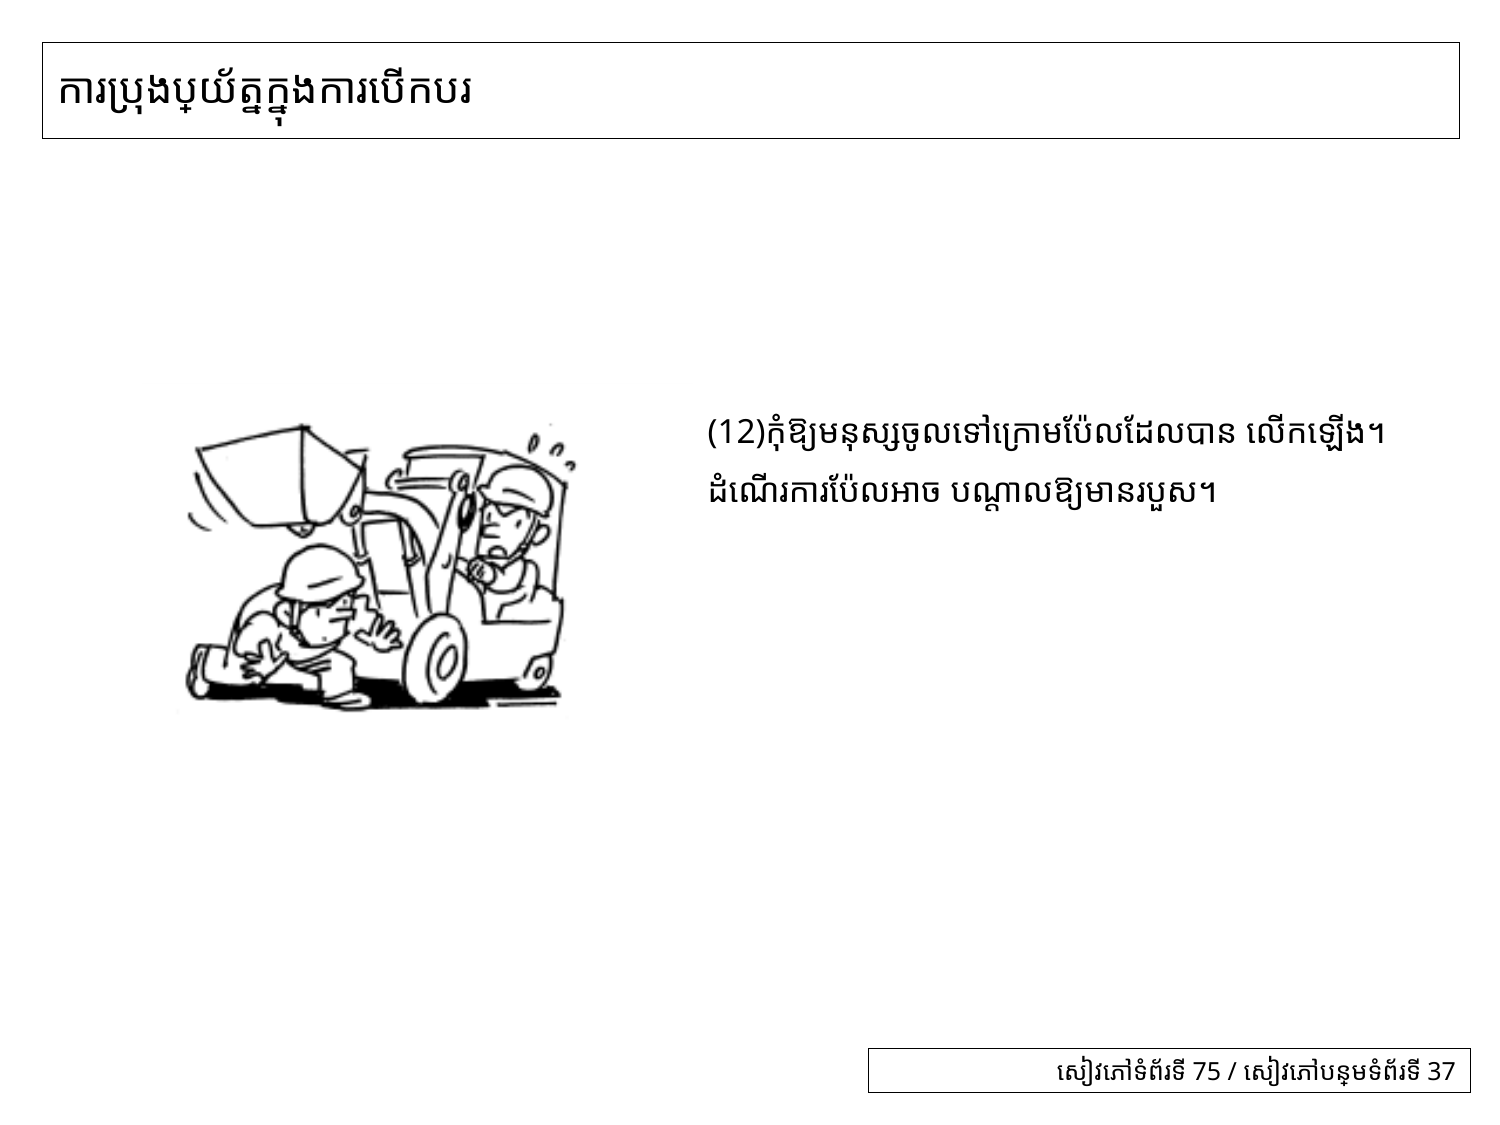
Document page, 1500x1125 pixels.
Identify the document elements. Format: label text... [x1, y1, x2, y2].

text_box សៀវភៅទំព័រទី 75 / សៀវភៅបន្ថែមទំព័រទី 37 [868, 1048, 1471, 1093]
picture [142, 382, 1338, 780]
text_box (12)កុំឱ្យមនុស្សចូលទៅក្រោមប៉ែលដែលបាន លើកឡើង។ ដំណើរការប៉ែលអាច បណ្តាលឱ្យមានរបួស។ [1338, 382, 1407, 684]
title ការប្រុងប្រយ័ត្នក្នុងការបើកបរ [42, 42, 1460, 139]
